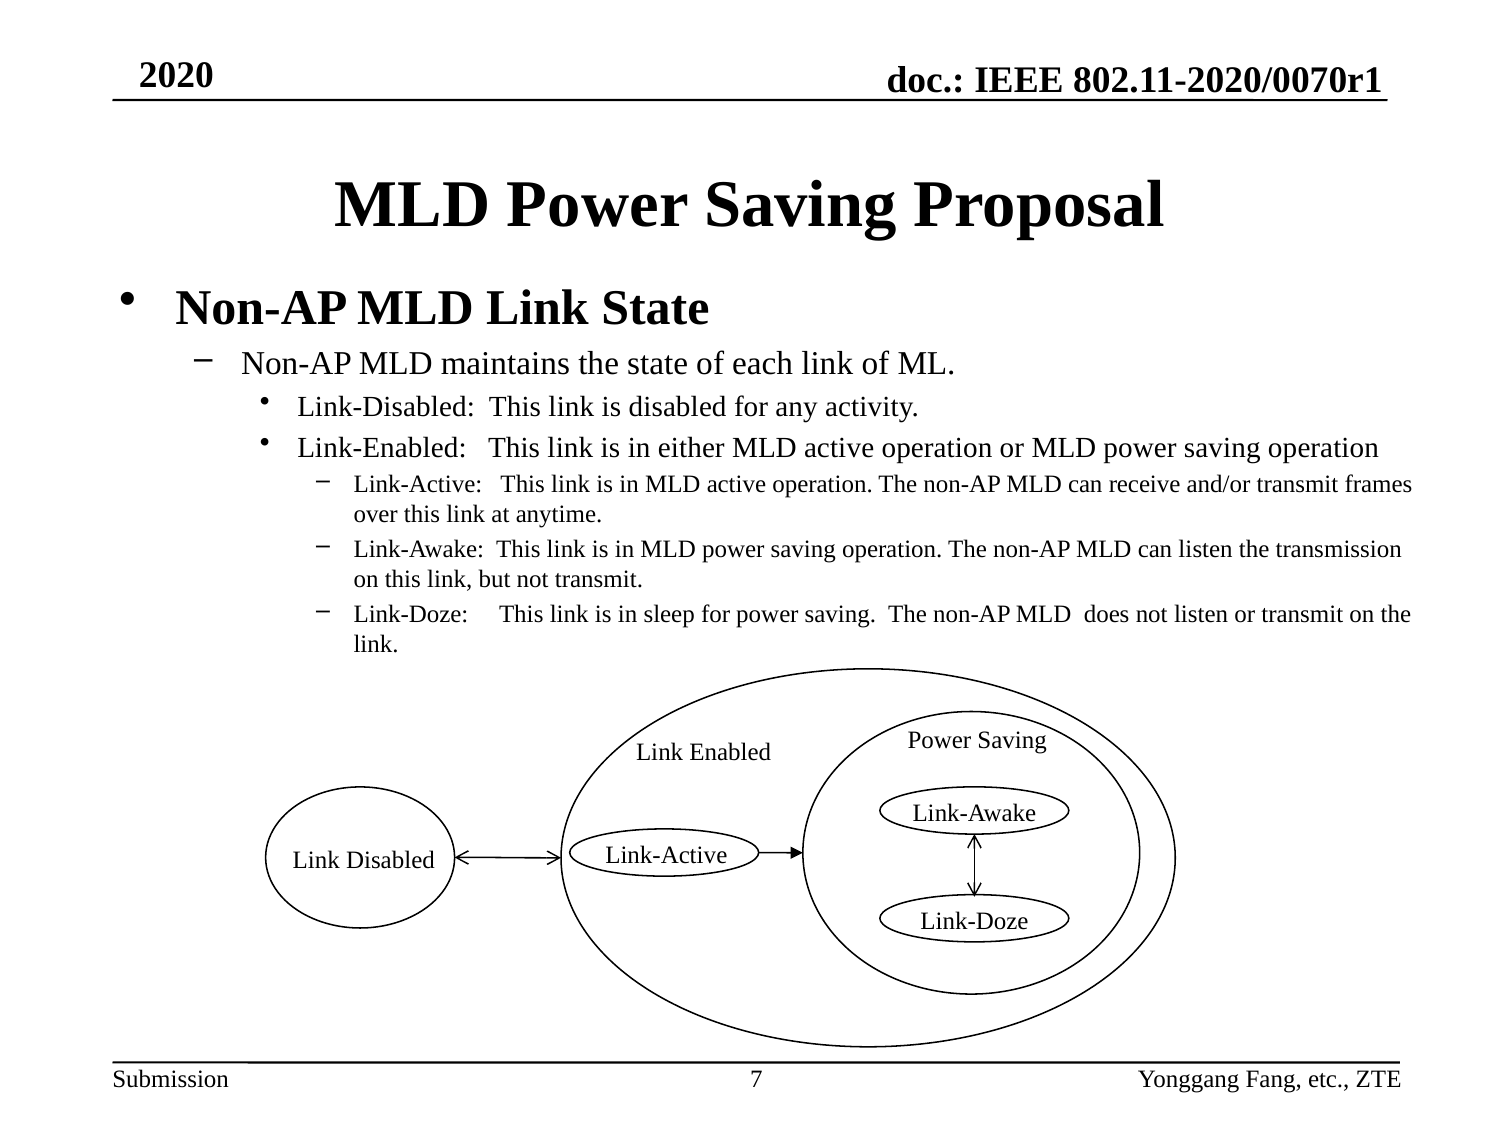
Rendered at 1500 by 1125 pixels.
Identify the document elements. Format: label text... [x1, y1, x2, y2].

footer Yonggang Fang, etc., ZTE [1134, 1061, 1402, 1093]
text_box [879, 894, 1070, 943]
text_box [271, 881, 450, 928]
text_box [561, 668, 1176, 1047]
slide_number 7 [741, 1061, 772, 1093]
title MLD Power Saving Proposal [112, 112, 1388, 266]
text_box [270, 786, 450, 835]
text_box Link Disabled [261, 835, 467, 881]
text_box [569, 828, 759, 877]
list Non-AP MLD Link State Non-AP MLD maintains the state of each link of ML. Link-Disabled: This link is disabled for any activity. Link-Enabled: This link is in either MLD active operation or MLD power saving operation Link-Active: This link is in MLD active operation. The non-AP MLD can receive and/or transmit frames over this link at anytime. Link-Awake: This link is in MLD power saving operation. The non-AP MLD can listen the transmission on this link, but not transmit. Link-Doze: This link is in sleep for power saving. The non-AP MLD does not listen or transmit on the link. [103, 266, 1448, 683]
text_box Link Enabled [621, 727, 793, 773]
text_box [879, 786, 1070, 835]
